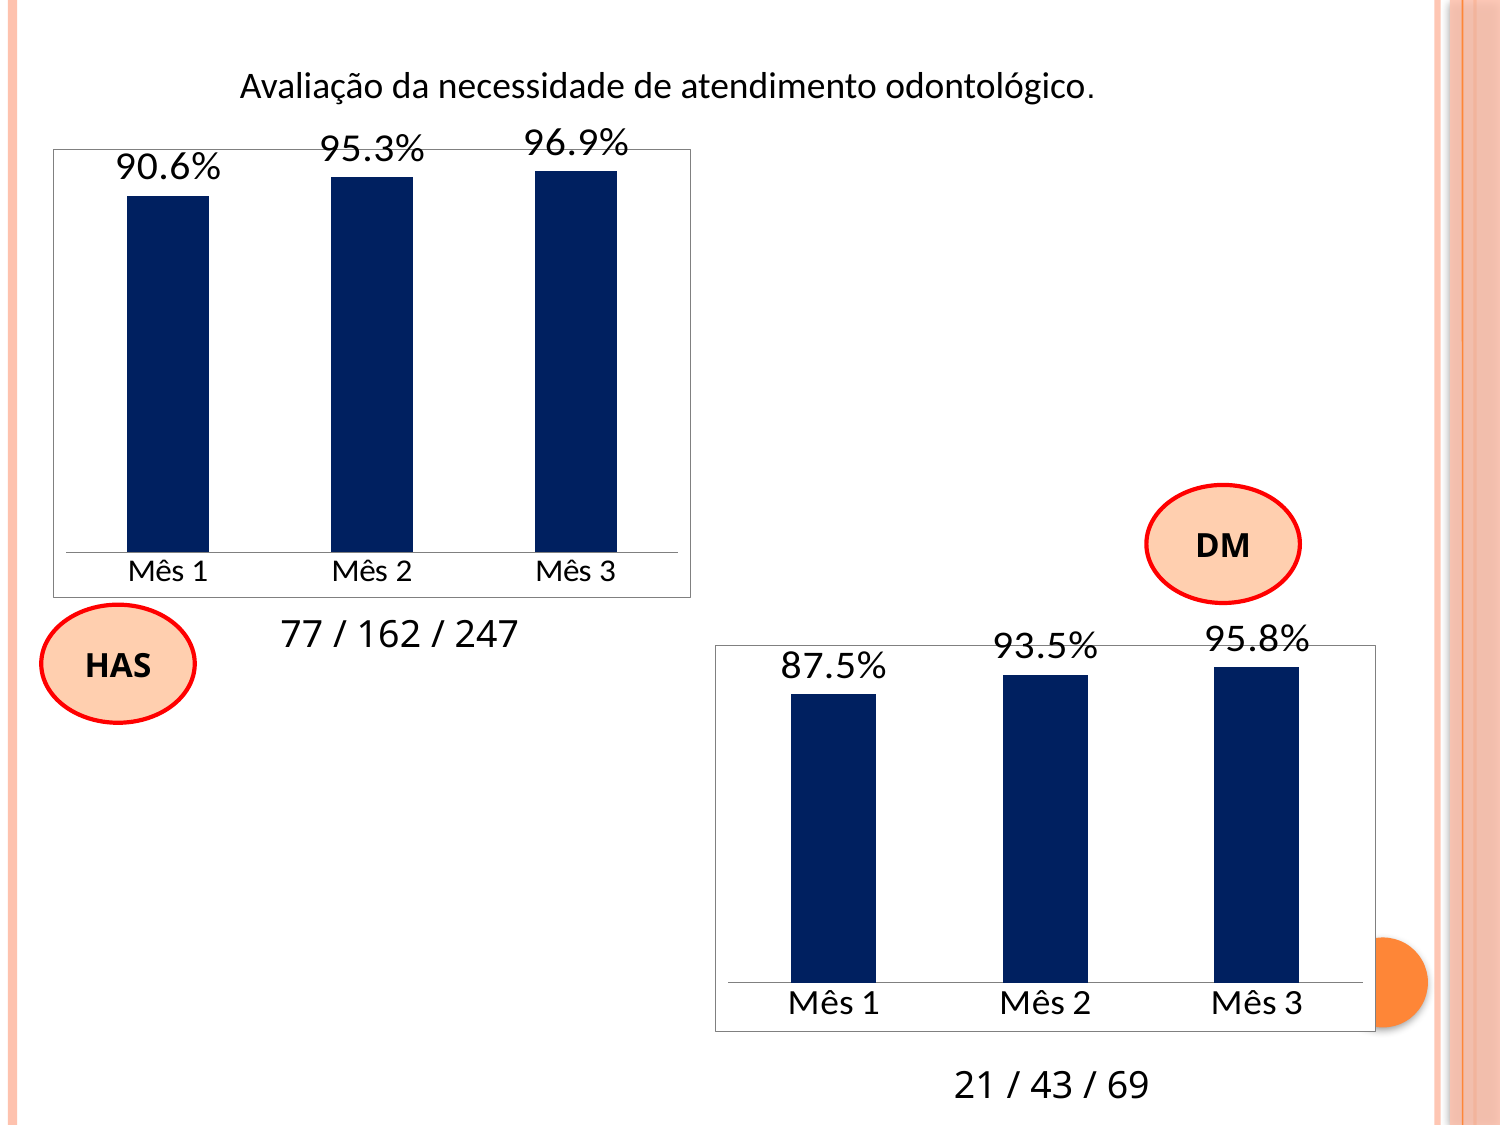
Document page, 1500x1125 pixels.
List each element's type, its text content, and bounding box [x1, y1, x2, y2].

chart [52, 124, 692, 599]
text_box 77 / 162 / 247 [228, 607, 572, 663]
text_box 21 / 43 / 69 [880, 1053, 1224, 1114]
text_box HAS [39, 607, 197, 725]
chart [714, 620, 1377, 1033]
text_box DM [1144, 482, 1303, 606]
list Avaliação da necessidade de atendimento odontológico. [75, 30, 1300, 1062]
